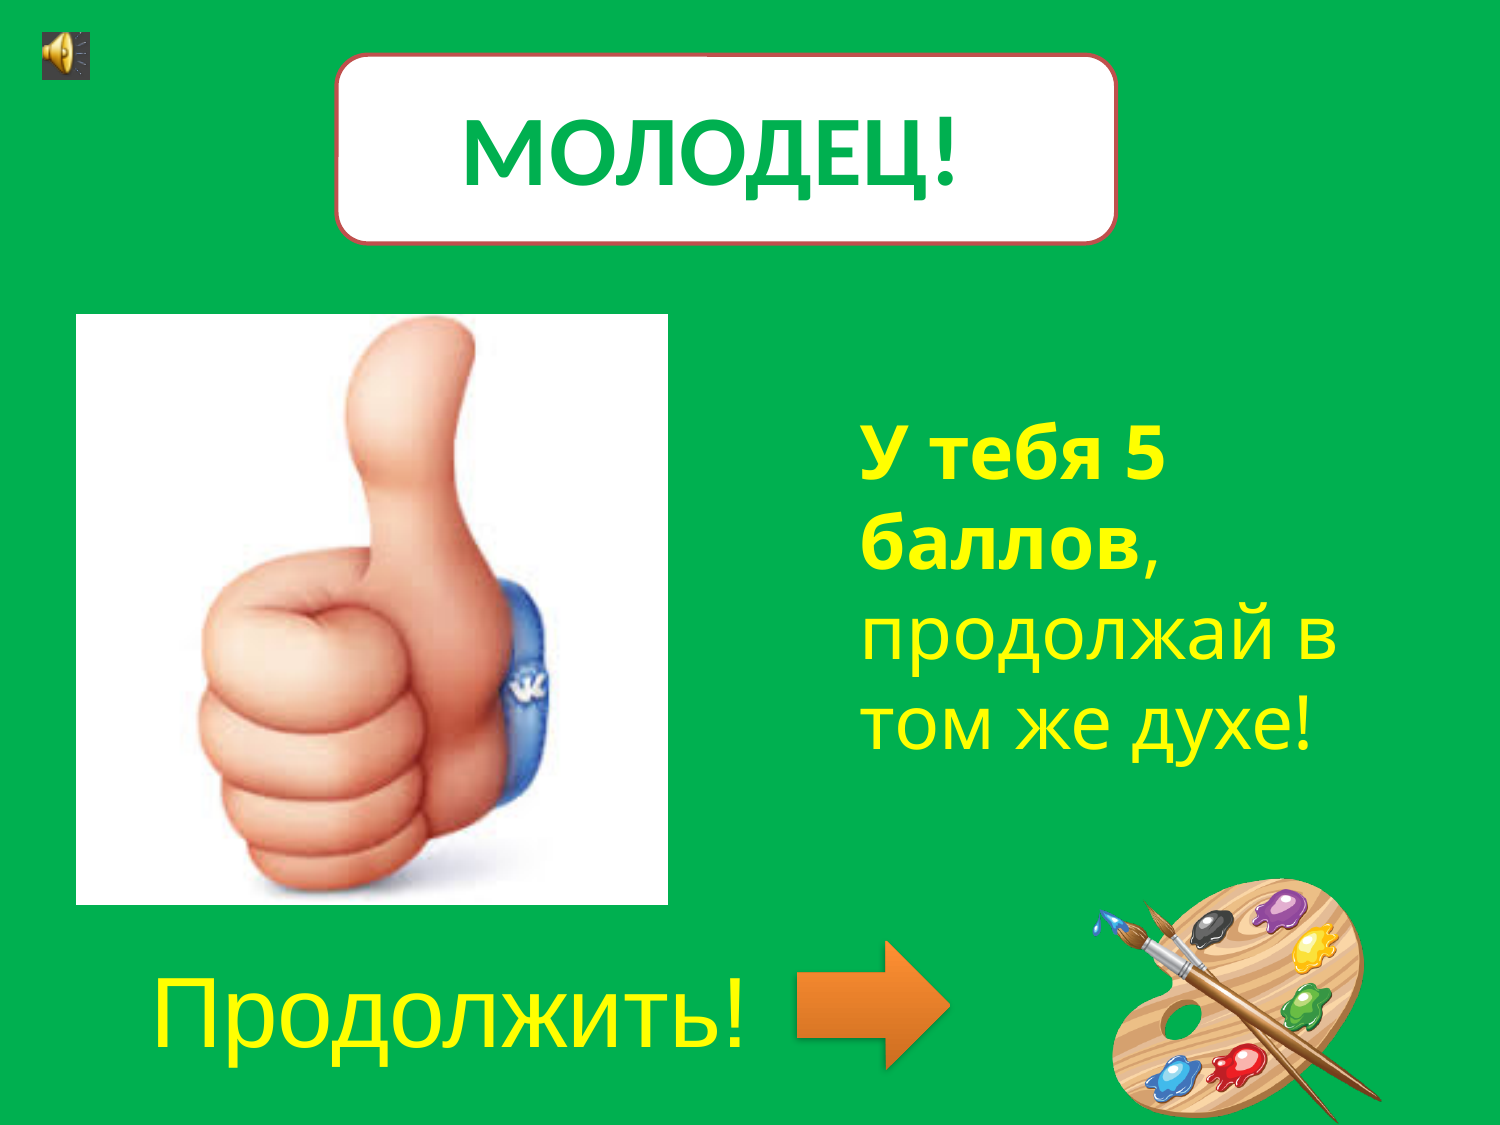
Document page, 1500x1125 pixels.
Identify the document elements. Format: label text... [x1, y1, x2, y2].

text_box [797, 940, 951, 1071]
text_box У тебя 5 баллов, продолжай в том же духе! [844, 397, 1500, 772]
text_box Продолжить! [135, 940, 786, 1076]
picture [1092, 876, 1384, 1125]
text_box МОЛОДЕЦ! [446, 78, 978, 213]
picture [76, 314, 668, 906]
text_box [334, 52, 1119, 246]
picture [40, 30, 92, 82]
